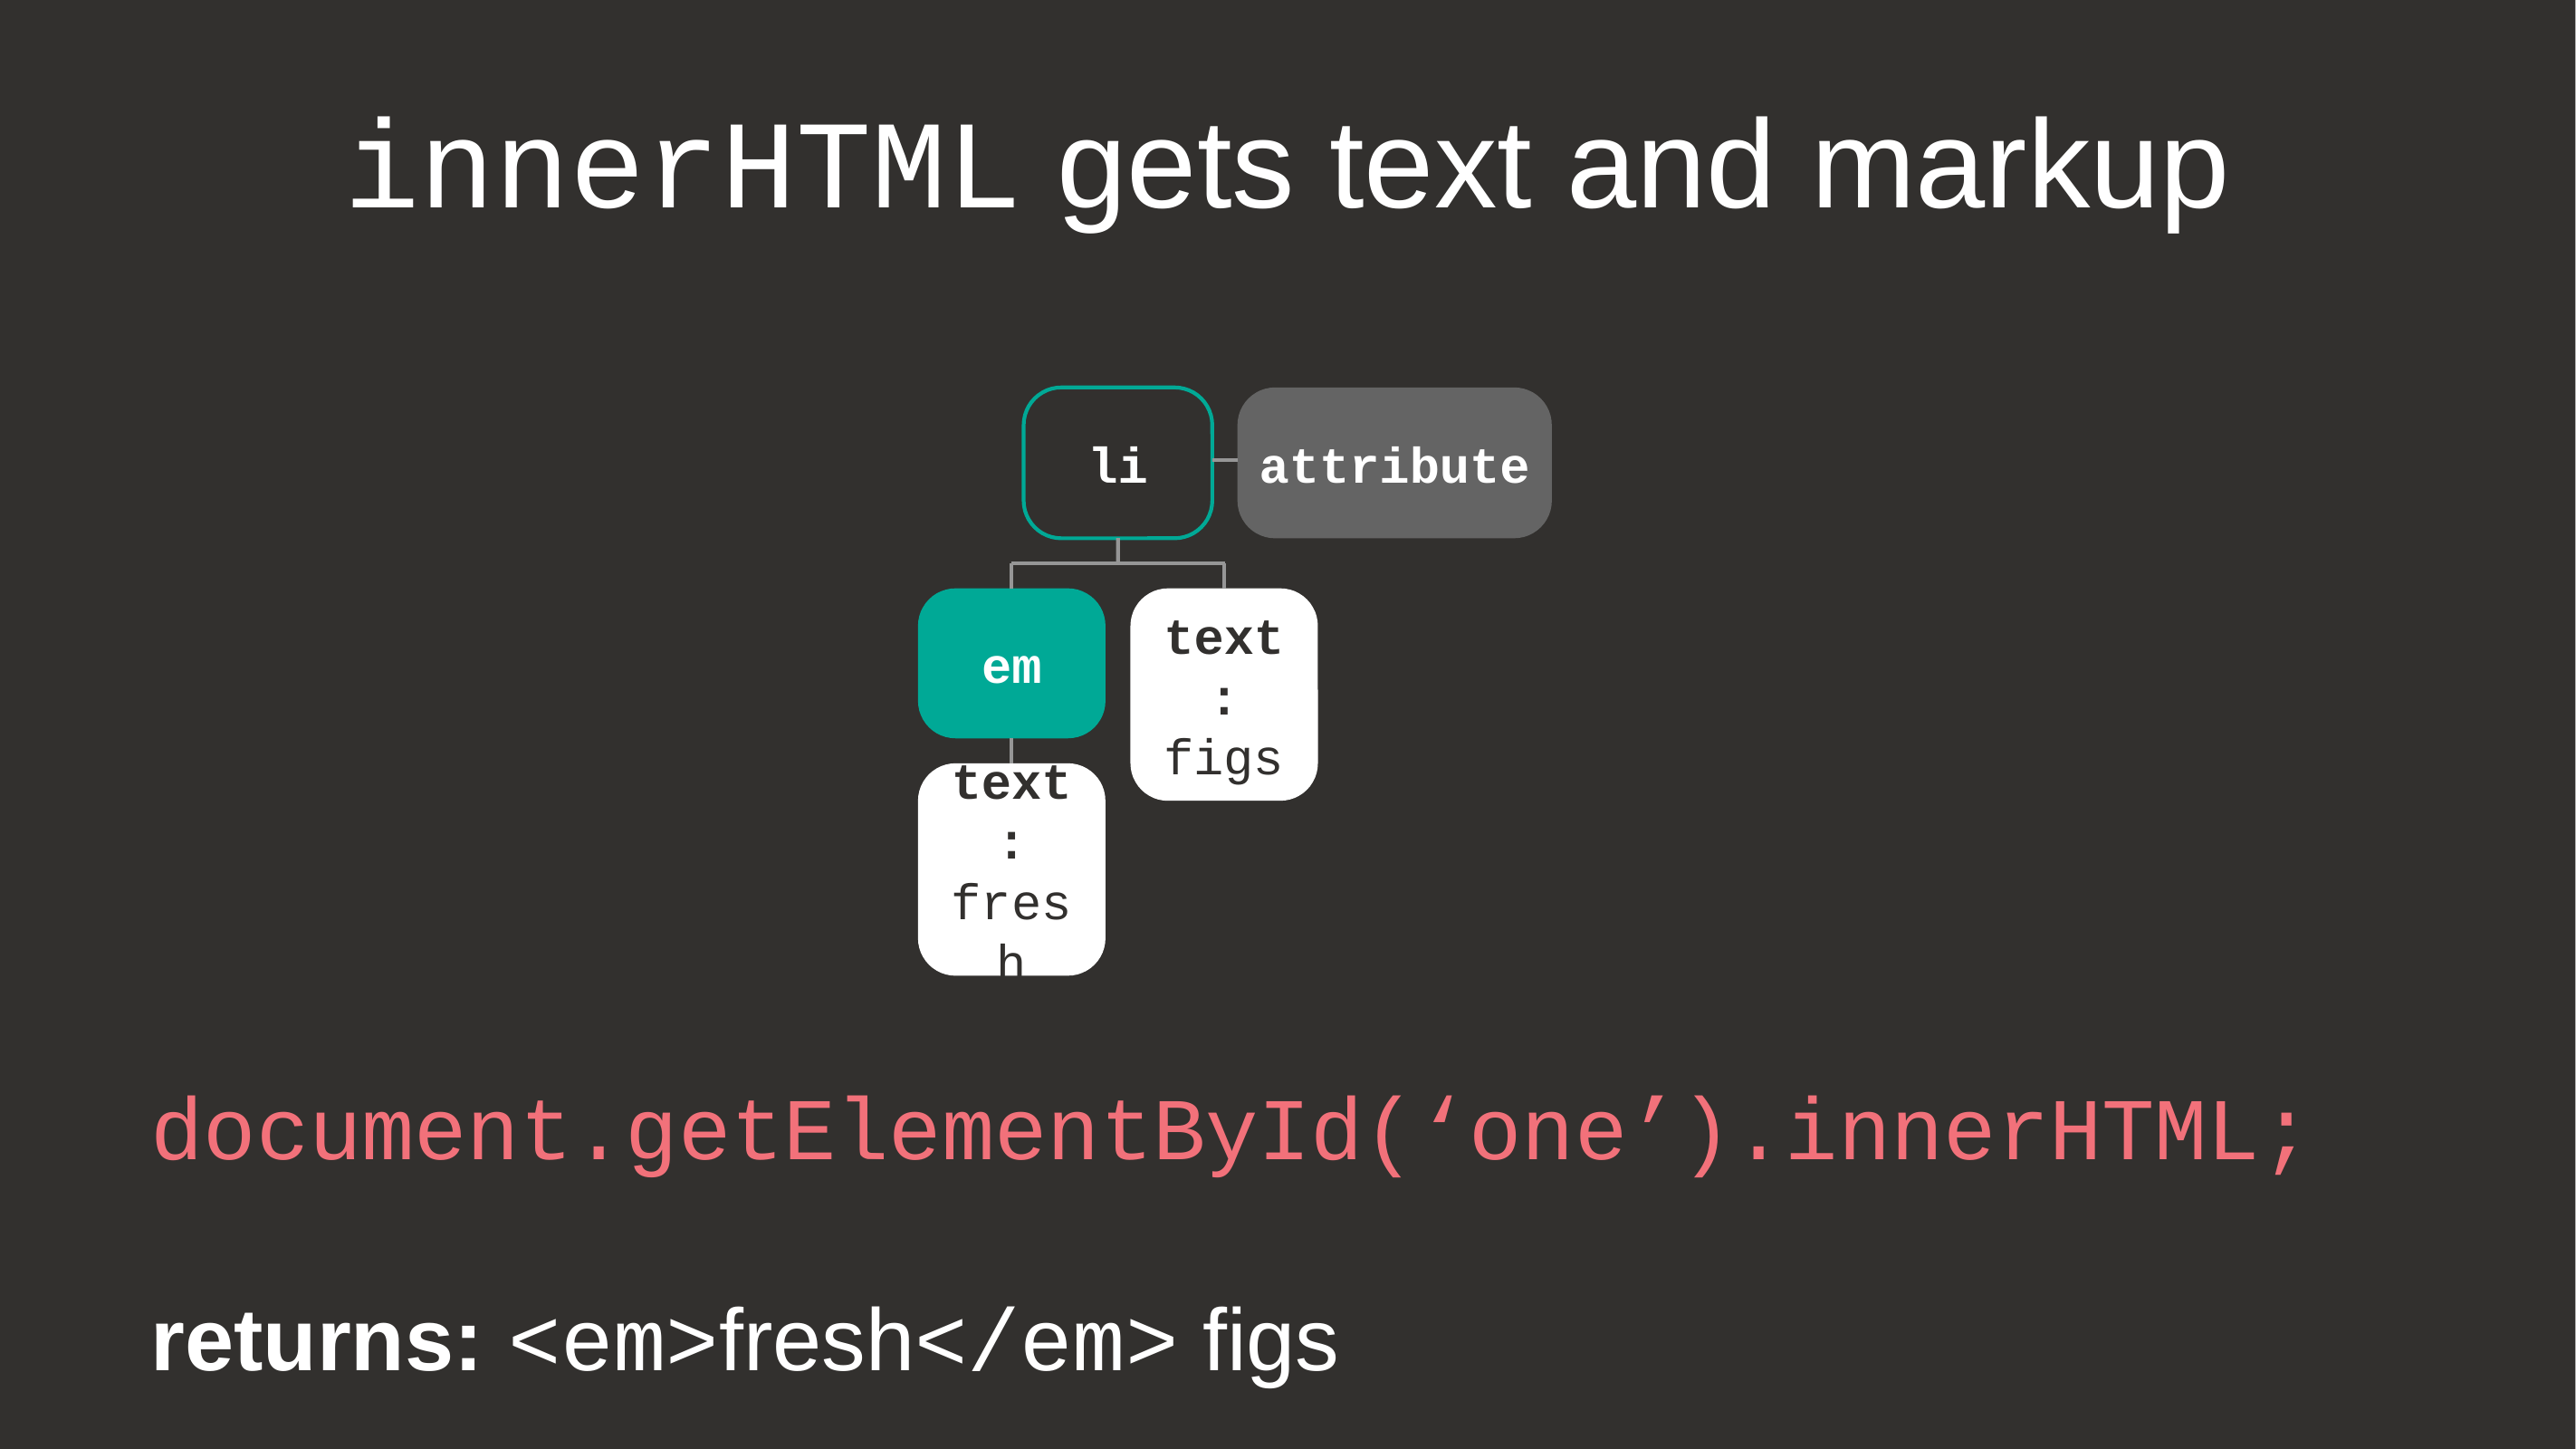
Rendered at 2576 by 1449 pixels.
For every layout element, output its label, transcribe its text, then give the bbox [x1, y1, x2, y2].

text_box innerHTML gets text and markup [0, 82, 2576, 234]
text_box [917, 387, 1553, 976]
title document.getElementById(‘one’).innerHTML; returns: <em>fresh</em> figs [150, 1071, 2425, 1449]
